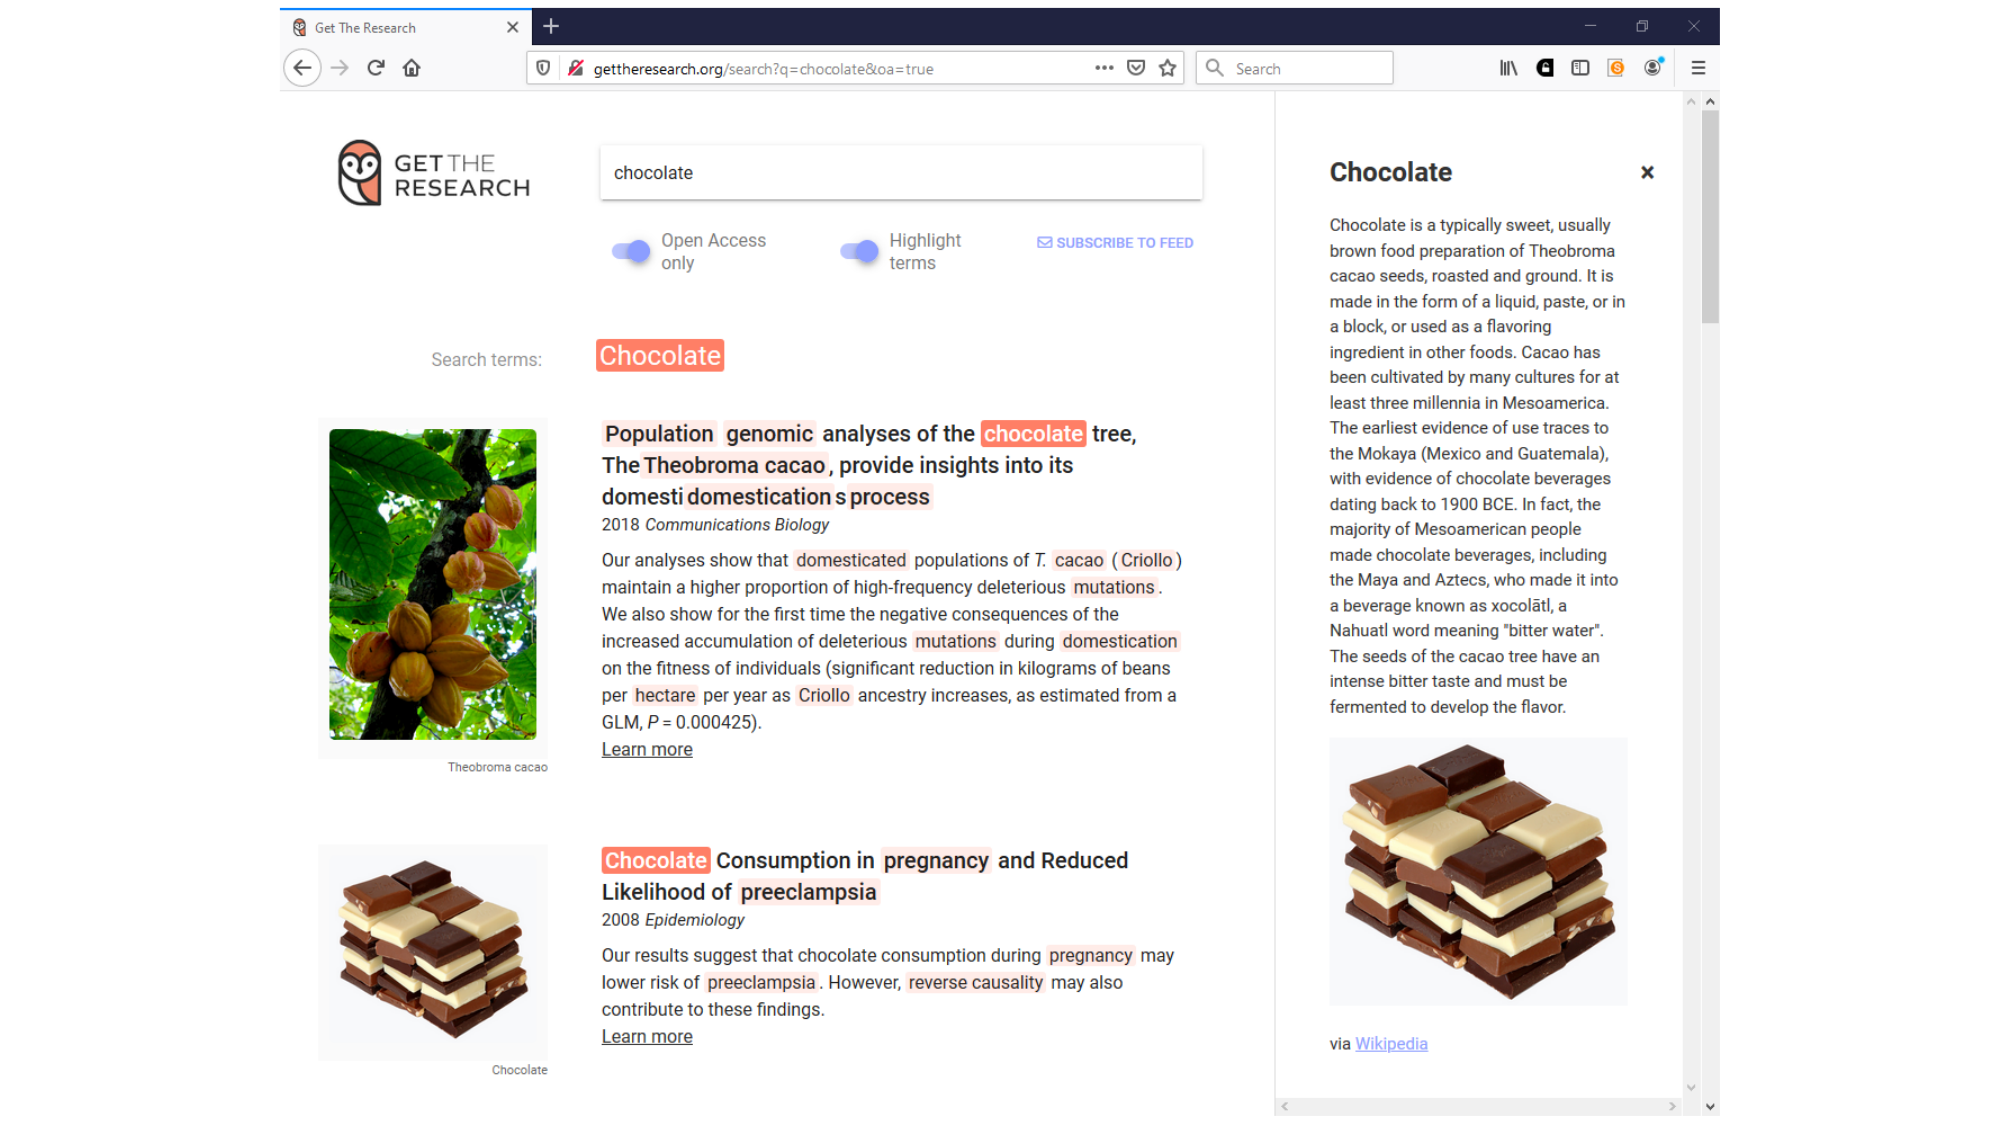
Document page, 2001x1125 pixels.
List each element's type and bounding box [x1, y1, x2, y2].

picture [270, 0, 1729, 1125]
